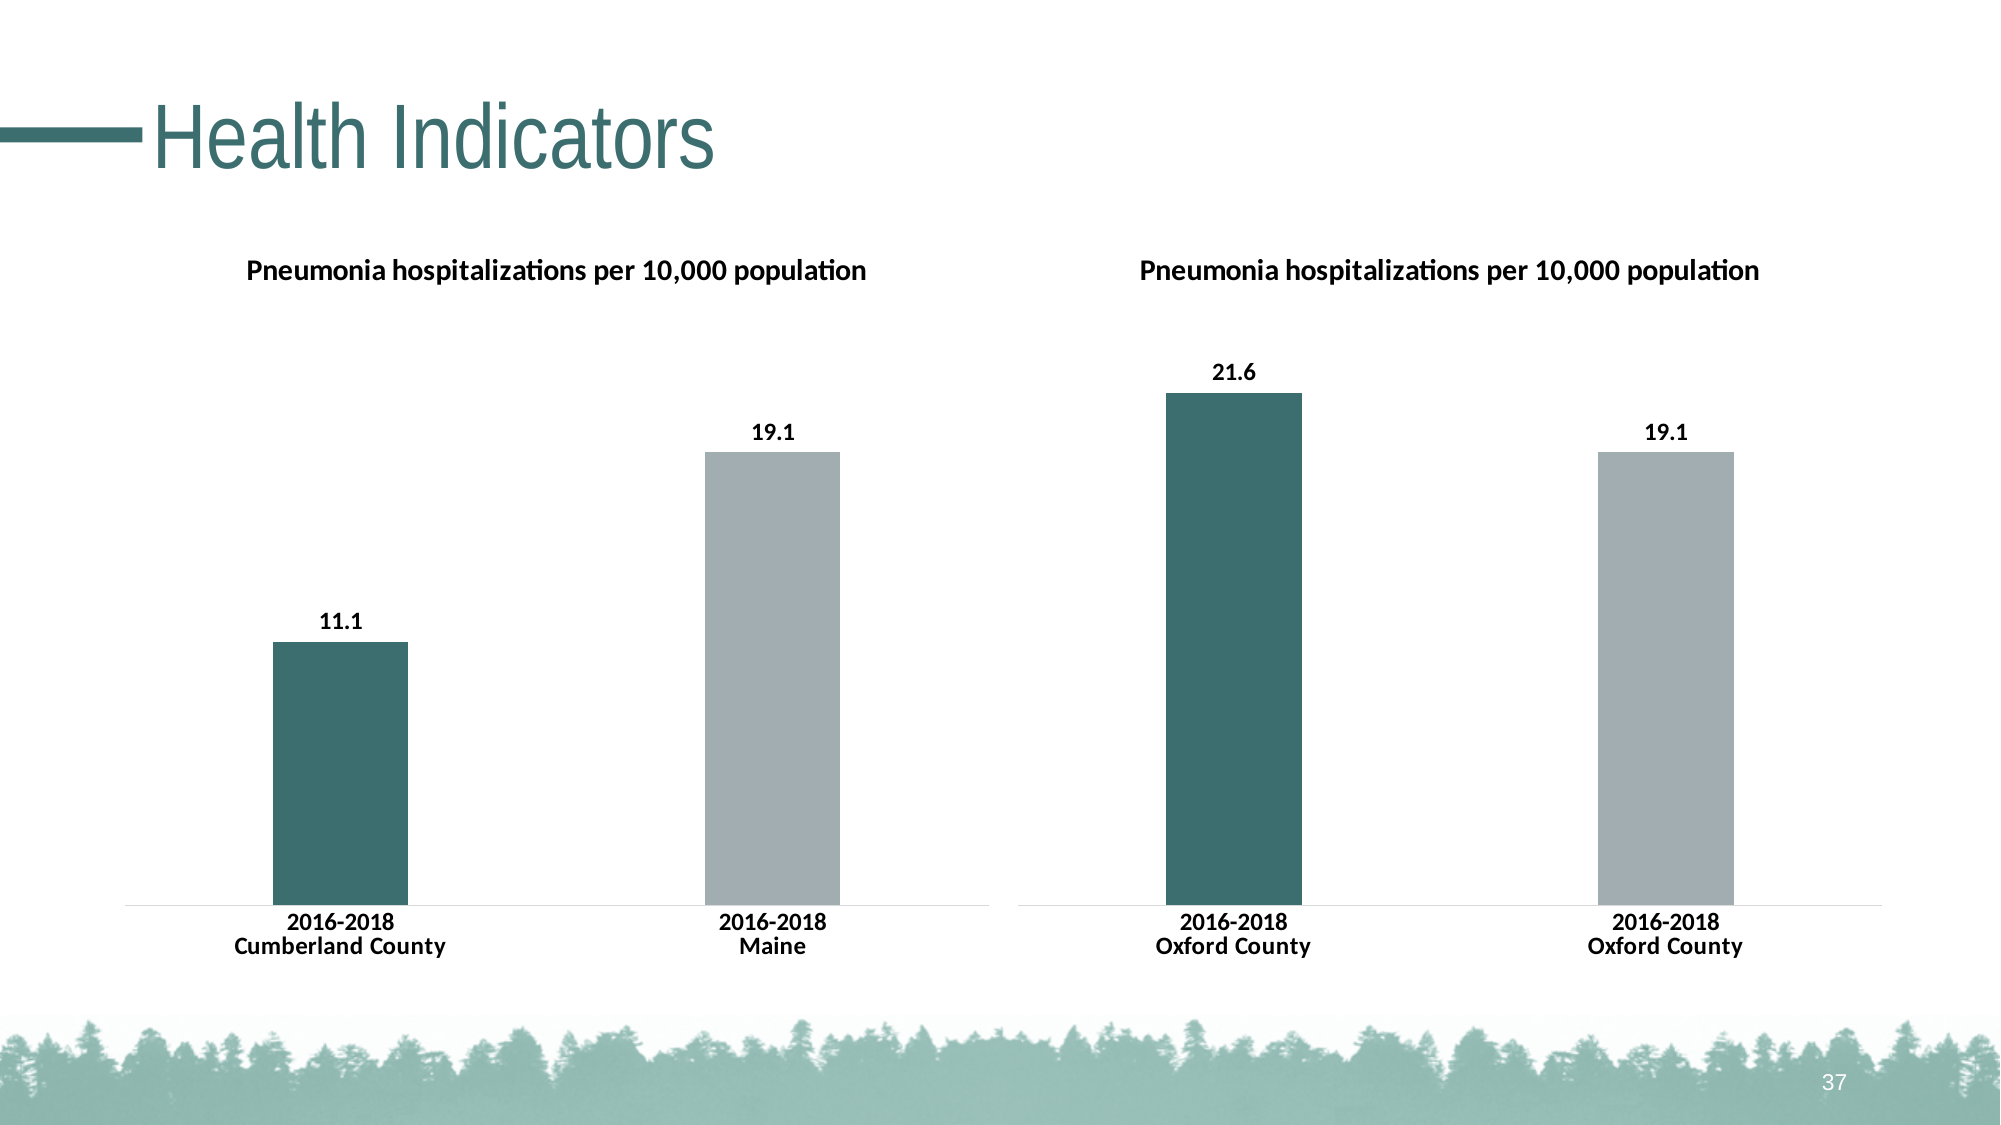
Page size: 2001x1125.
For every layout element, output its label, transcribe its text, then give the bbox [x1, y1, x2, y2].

chart [106, 226, 1900, 977]
picture [0, 1015, 2000, 1125]
slide_number 37 [1412, 1042, 1863, 1103]
title Health Indicators [137, 29, 1863, 226]
